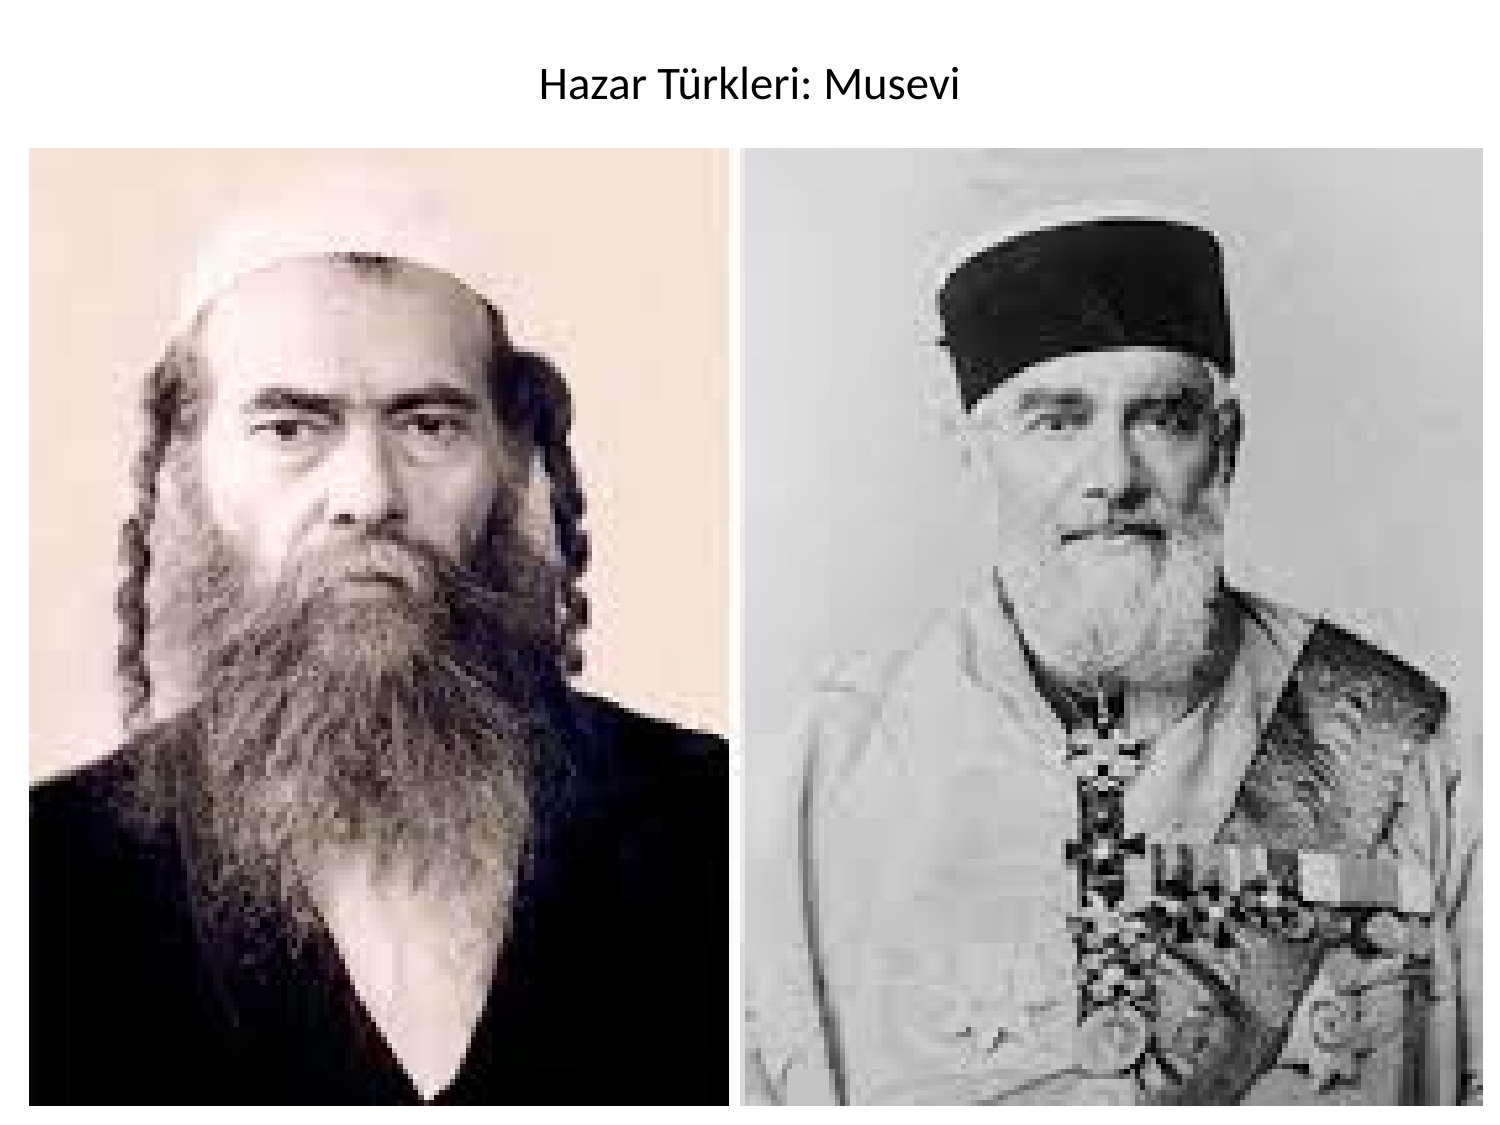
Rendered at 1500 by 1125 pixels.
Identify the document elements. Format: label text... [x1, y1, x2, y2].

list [29, 148, 1483, 1107]
title Hazar Türkleri: Musevi [75, 45, 1425, 147]
